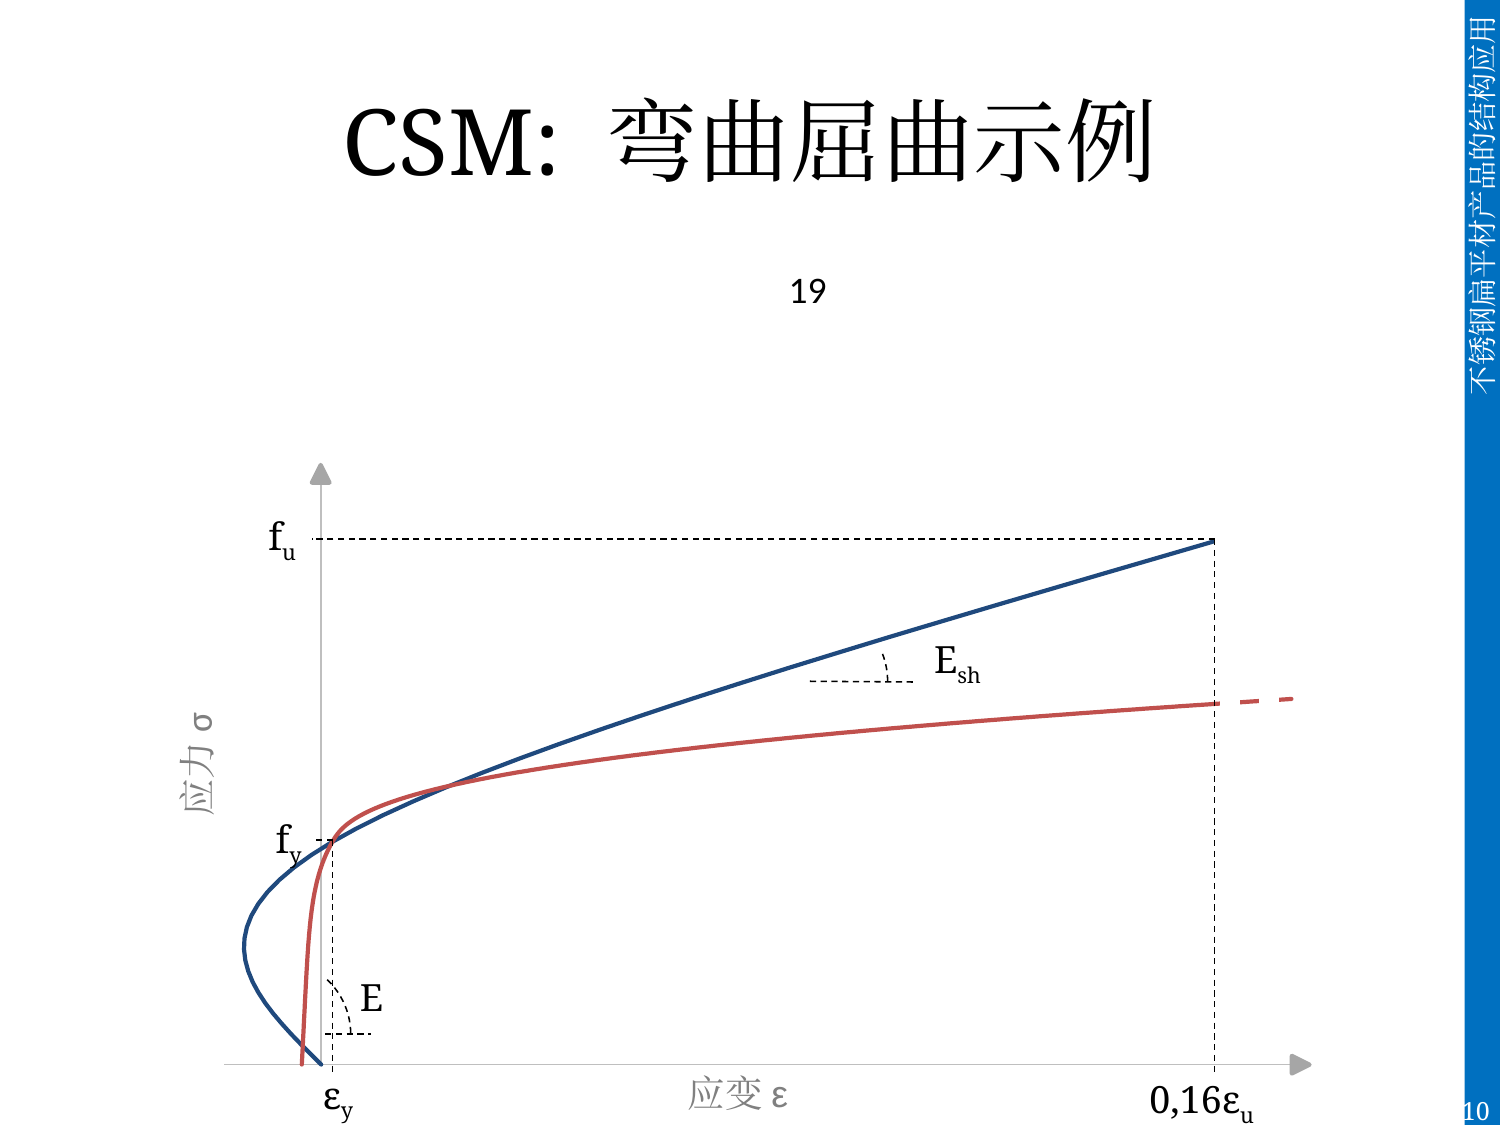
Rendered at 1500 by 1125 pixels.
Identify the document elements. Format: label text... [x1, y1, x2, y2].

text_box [200, 958, 372, 1110]
text_box 应力σ [166, 676, 195, 832]
text_box εy [307, 1118, 371, 1125]
slide_number 107 [1446, 1082, 1500, 1125]
text_box 应变ε [672, 1090, 828, 1123]
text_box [737, 605, 918, 757]
chart [201, 461, 1315, 1083]
text_box 0,16εu [1134, 1090, 1297, 1125]
title CSM: 弯曲屈曲示例 [75, 45, 1425, 233]
